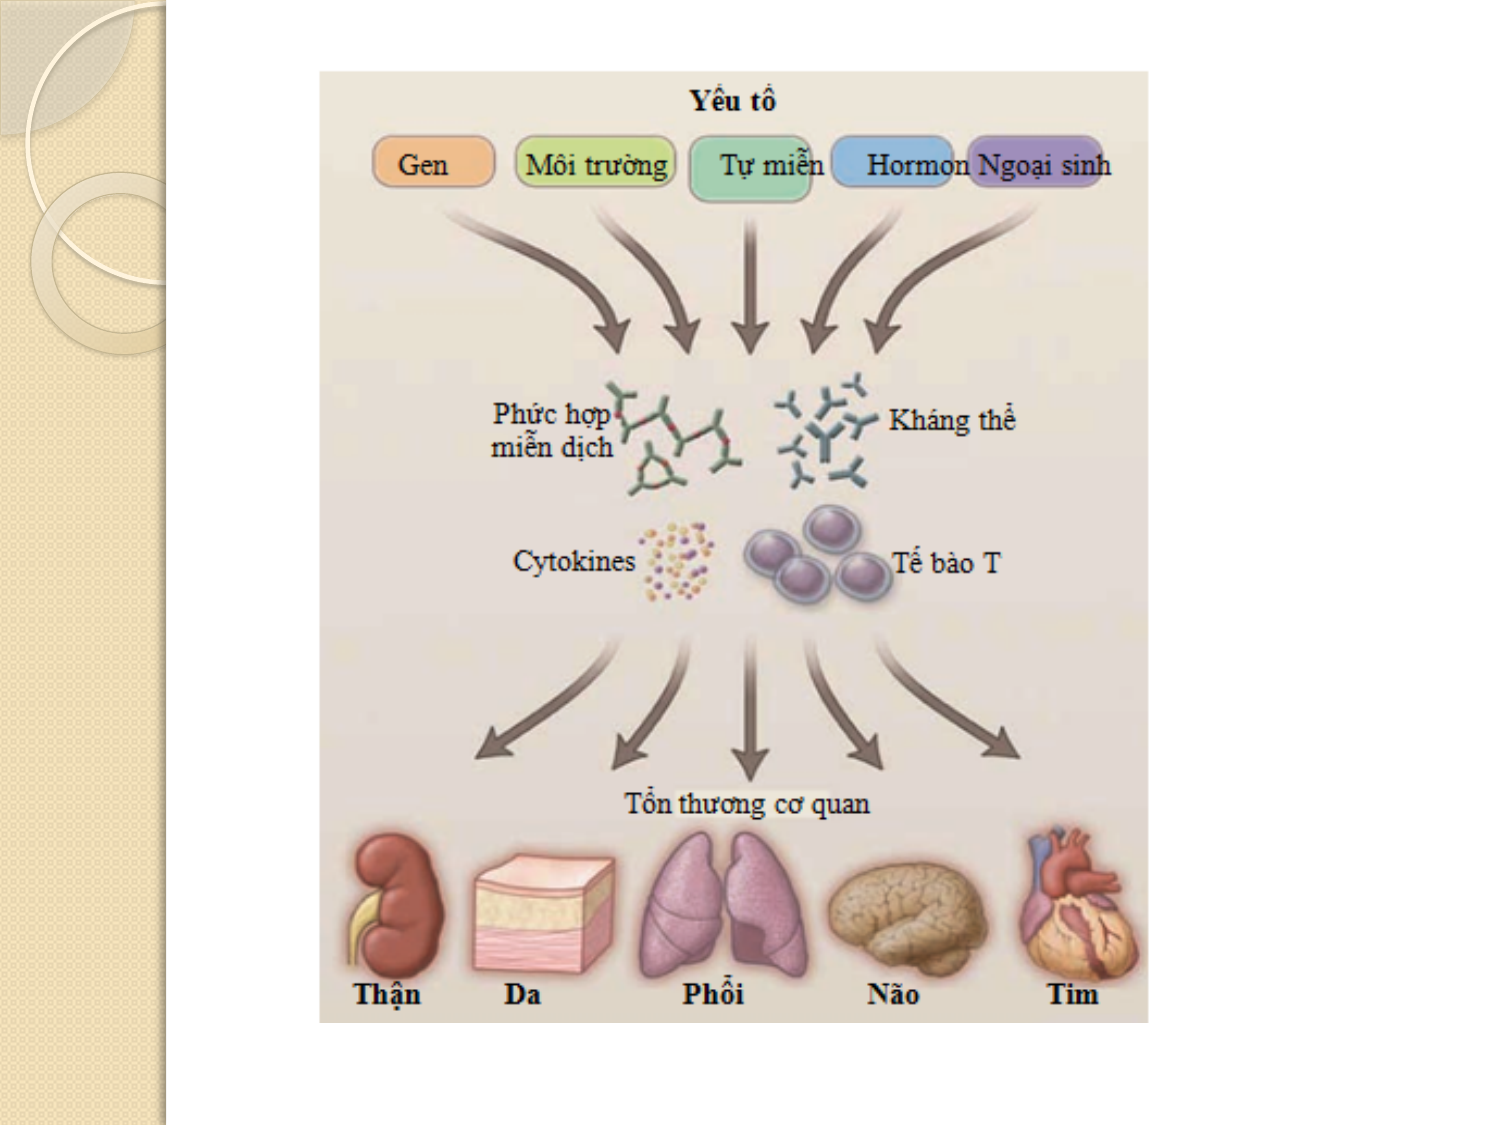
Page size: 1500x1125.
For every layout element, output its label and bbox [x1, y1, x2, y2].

picture [212, 24, 1245, 1024]
